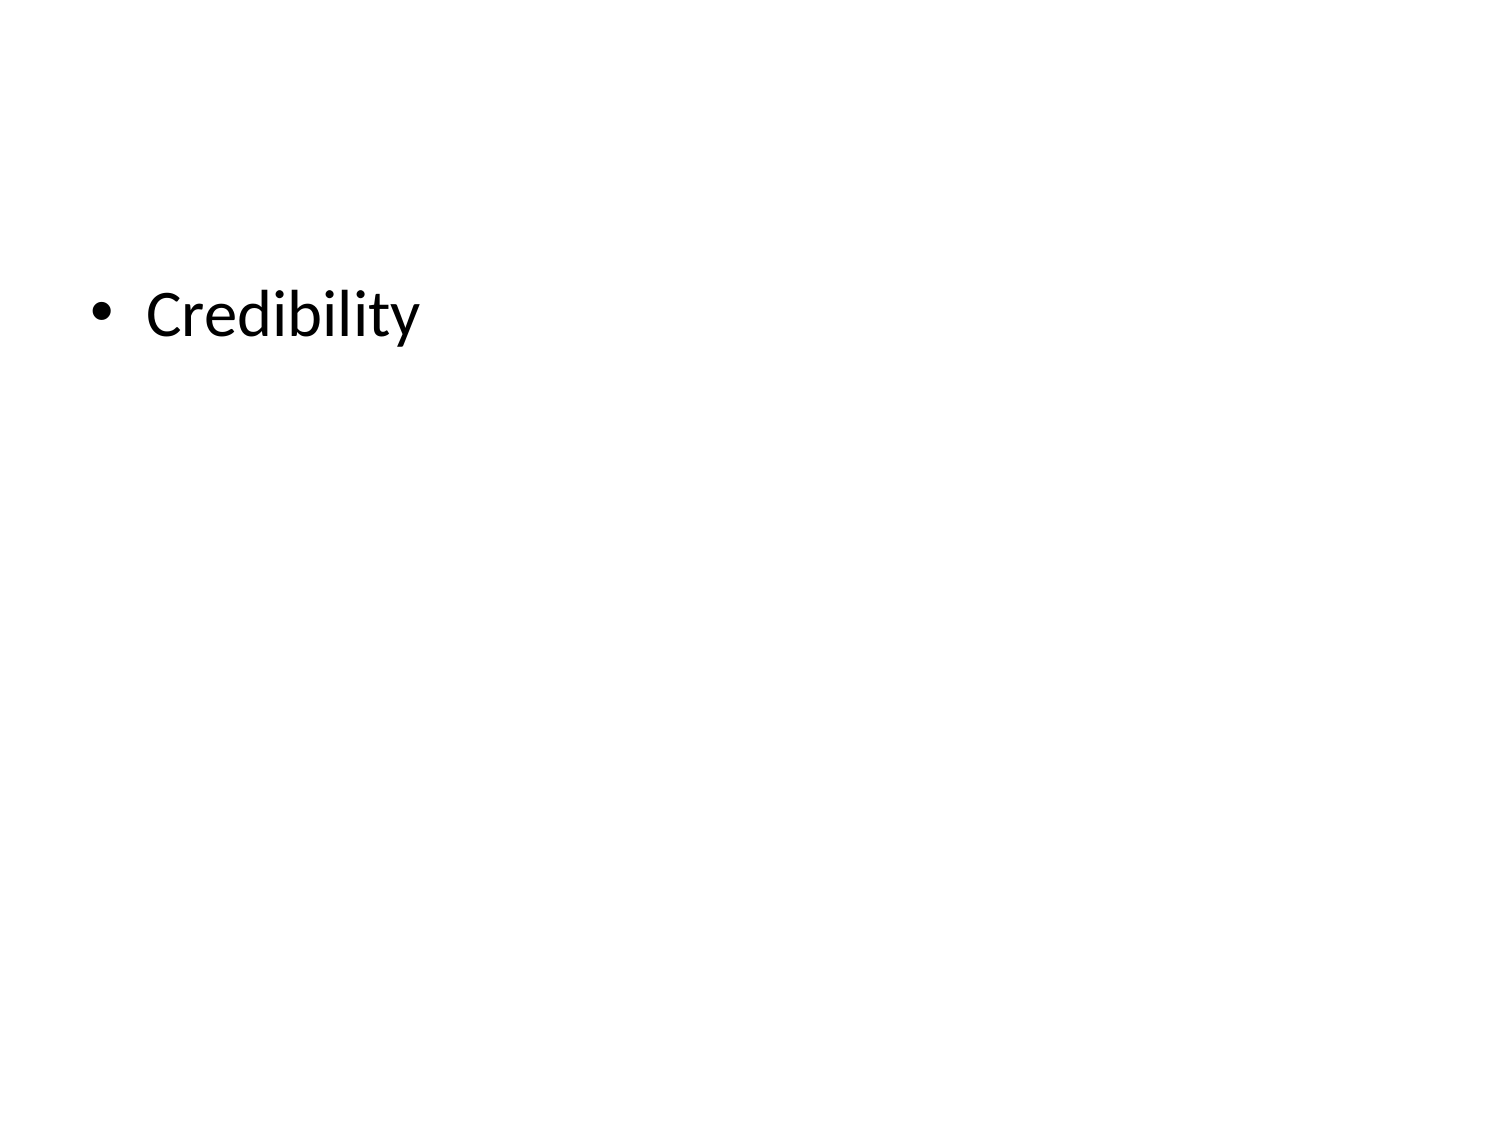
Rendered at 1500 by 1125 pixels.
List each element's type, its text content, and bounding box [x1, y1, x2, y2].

list Credibility [75, 262, 1425, 1005]
